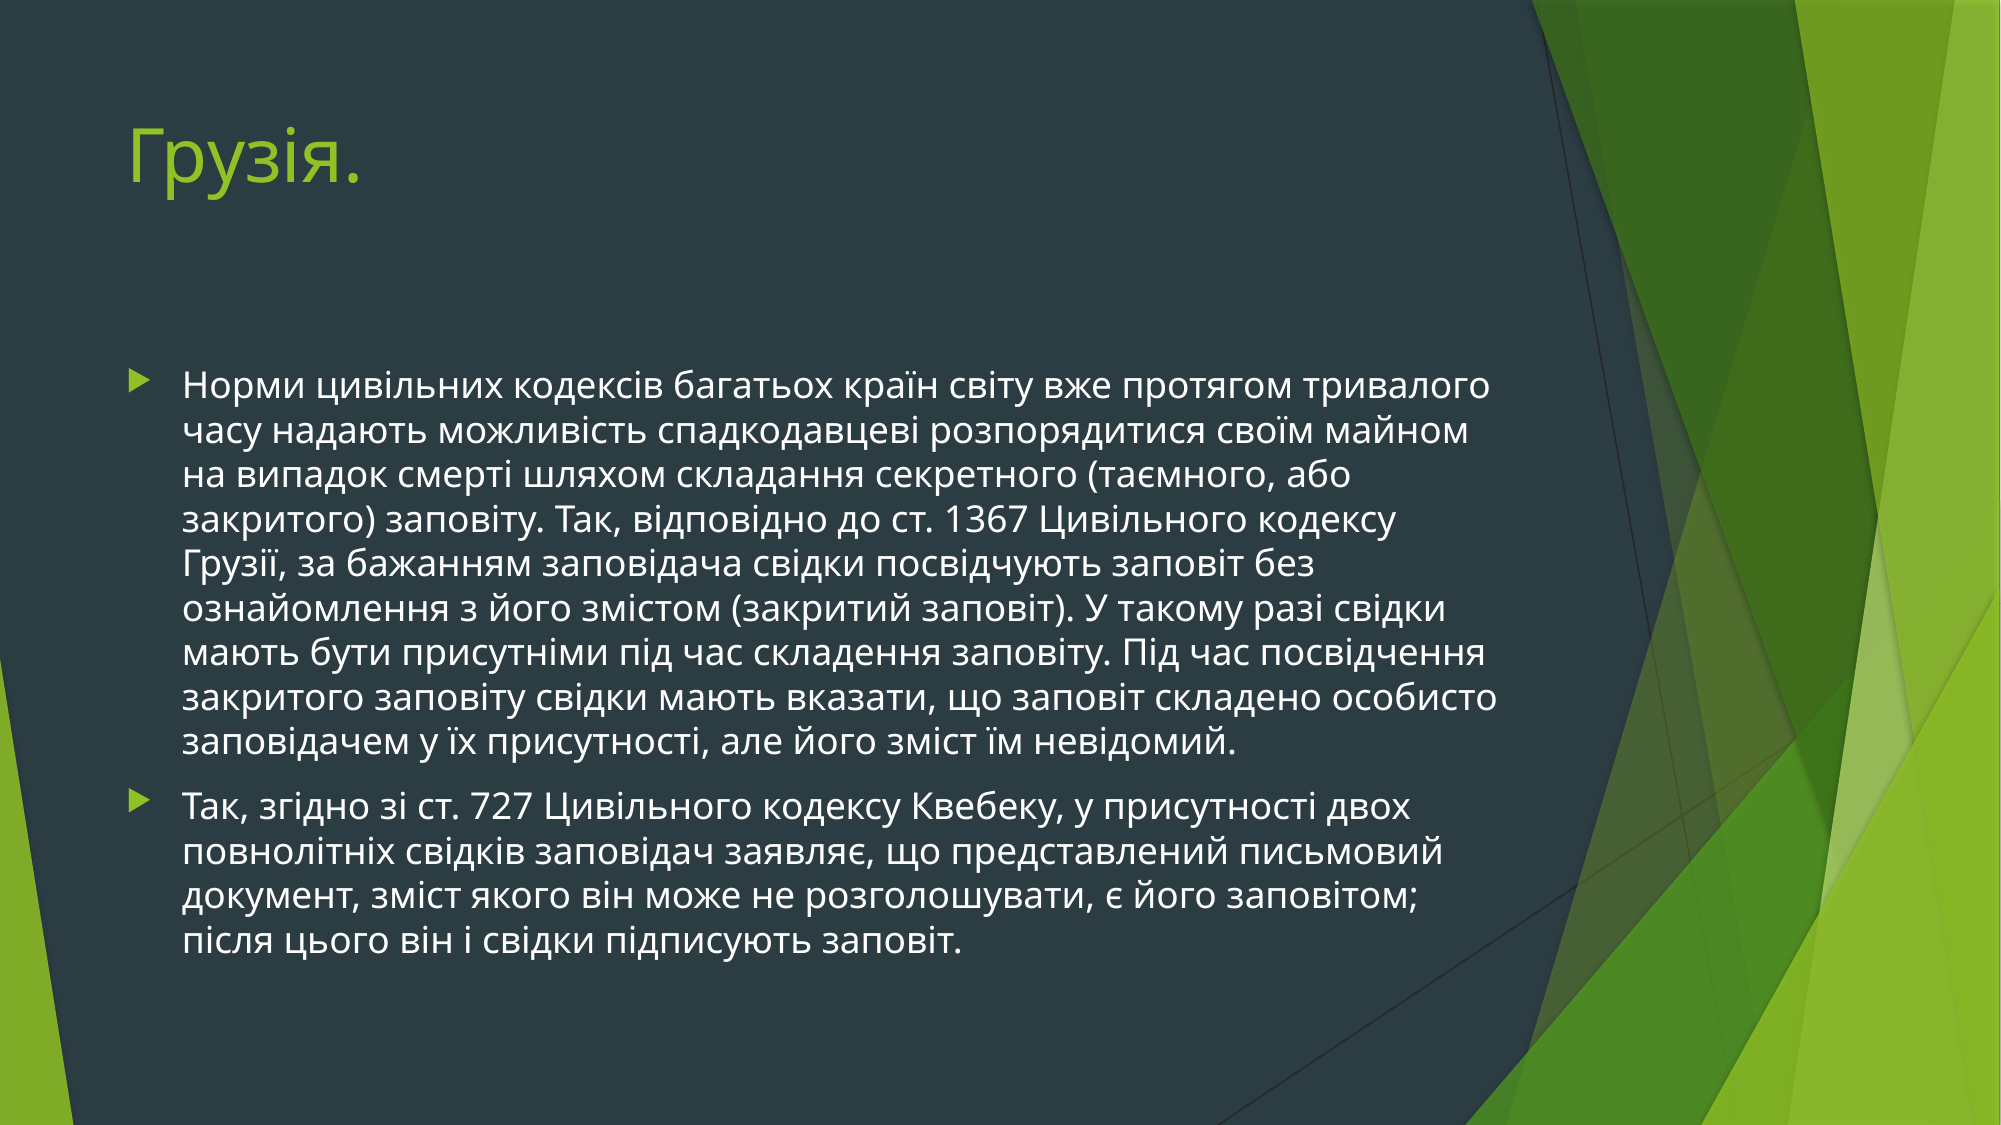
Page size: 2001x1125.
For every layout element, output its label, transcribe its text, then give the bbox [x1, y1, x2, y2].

title Грузія. [111, 99, 1522, 317]
list Норми цивільних кодексів багатьох країн світу вже протягом тривалого часу надають можливість спадкодавцеві розпорядитися своїм майном на випадок смерті шляхом складання секретного (таємного, або закритого) заповіту. Так, відповідно до ст. 1367 Цивільного кодексу Грузії, за бажанням заповідача свідки посвідчують заповіт без ознайомлення з його змістом (закритий заповіт). У такому разі свідки мають бути присутніми під час складення заповіту. Під час посвідчення закритого заповіту свідки мають вказати, що заповіт складено особисто заповідачем у їх присутності, але його зміст їм невідомий. Так, згідно зі ст. 727 Цивільного кодексу Квебеку, у присутності двох повнолітніх свідків заповідач заявляє, що представлений письмовий документ, зміст якого він може не розголошувати, є його заповітом; після цього він і свідки підписують заповіт. [111, 354, 1522, 992]
